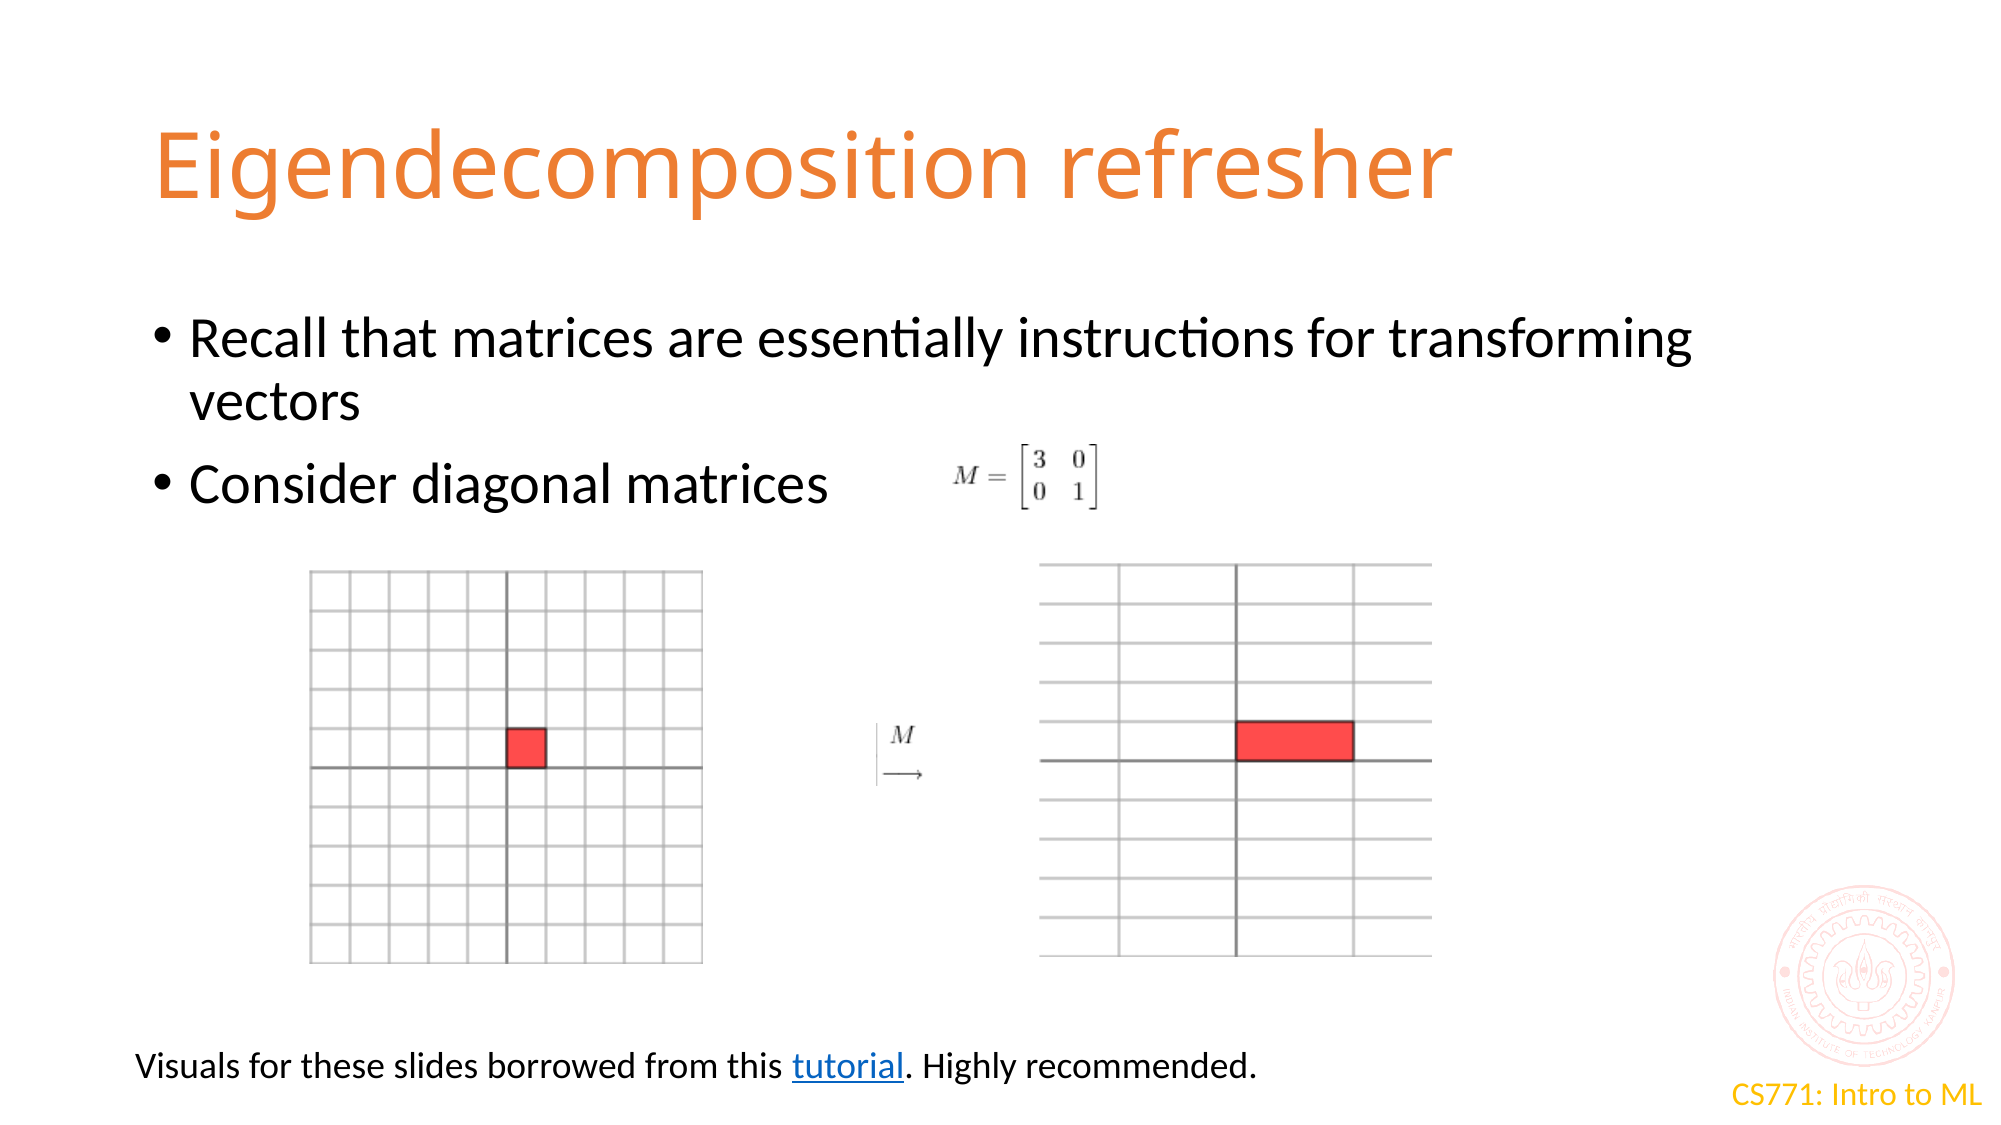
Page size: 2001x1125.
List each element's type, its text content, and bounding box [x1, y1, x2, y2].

picture [948, 444, 1105, 513]
title Eigendecomposition refresher [137, 59, 1863, 278]
list Recall that matrices are essentially instructions for transforming vectors Consider diagonal matrices [137, 299, 1863, 1014]
picture [308, 569, 703, 964]
picture [876, 723, 927, 786]
text_box Visuals for these slides borrowed from this tutorial. Highly recommended. [120, 1033, 1707, 1094]
picture [1038, 562, 1432, 957]
